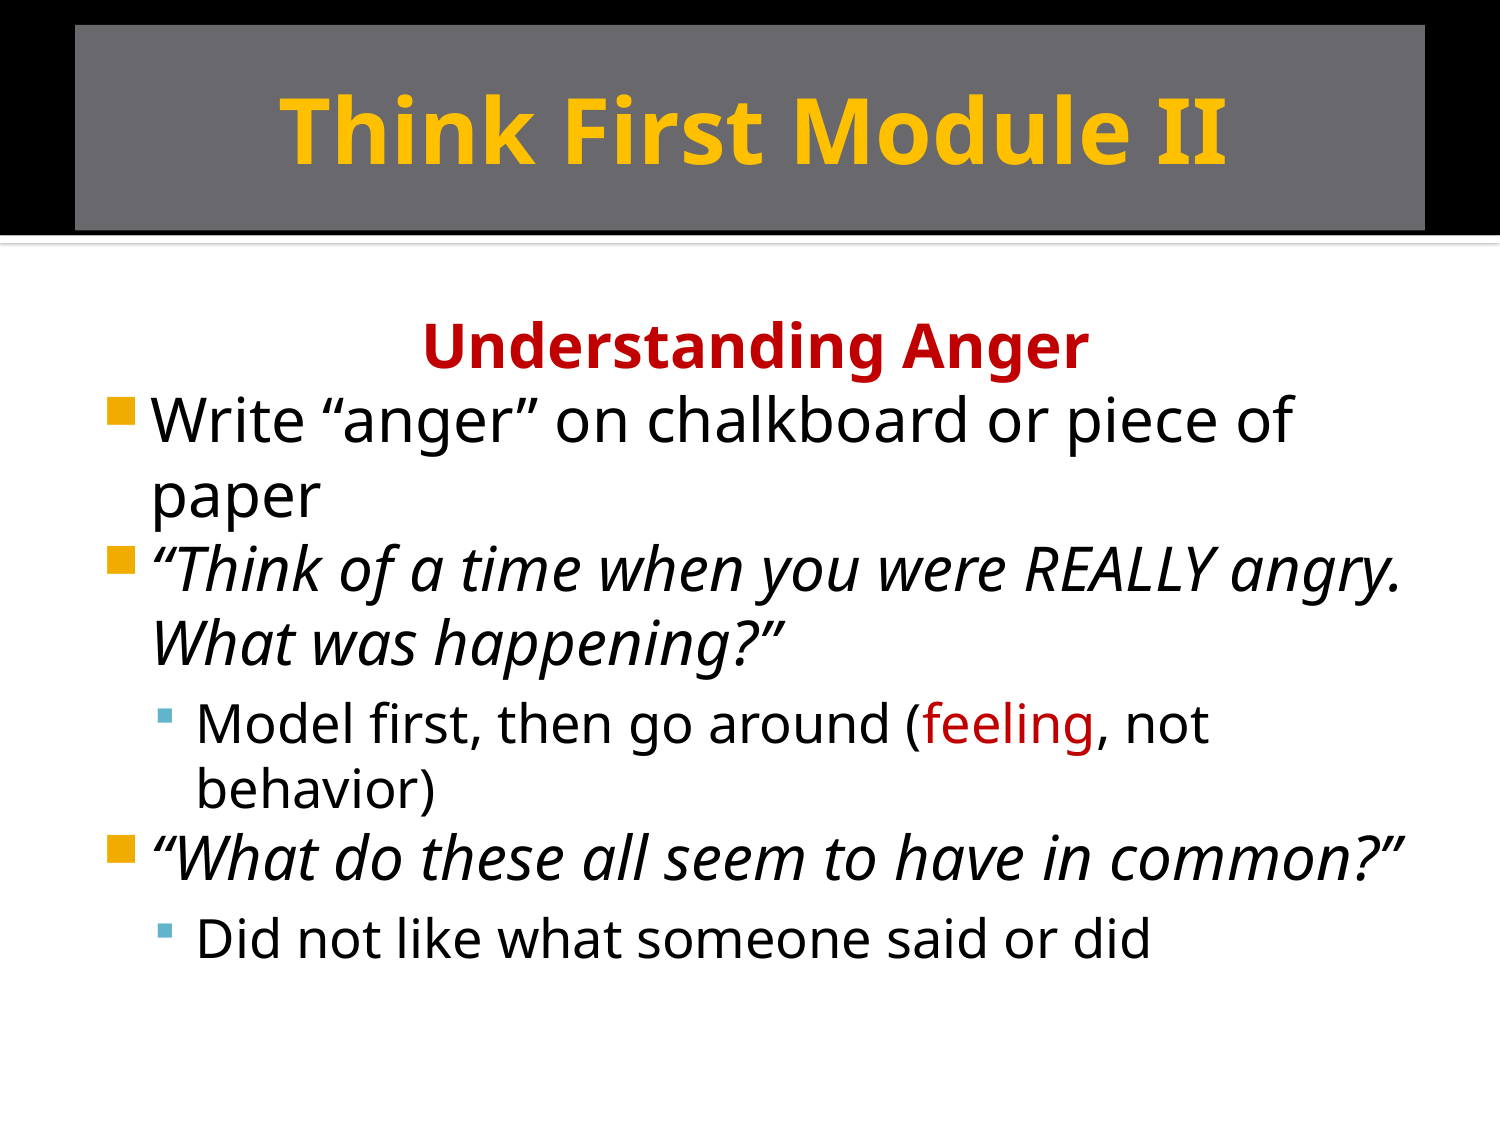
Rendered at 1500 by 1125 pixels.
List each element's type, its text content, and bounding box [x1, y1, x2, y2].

list Understanding Anger Write “anger” on chalkboard or piece of paper “Think of a time when you were REALLY angry. What was happening?” Model first, then go around (feeling, not behavior) “What do these all seem to have in common?” Did not like what someone said or did [75, 291, 1425, 1050]
title Think First Module II [75, 24, 1425, 231]
